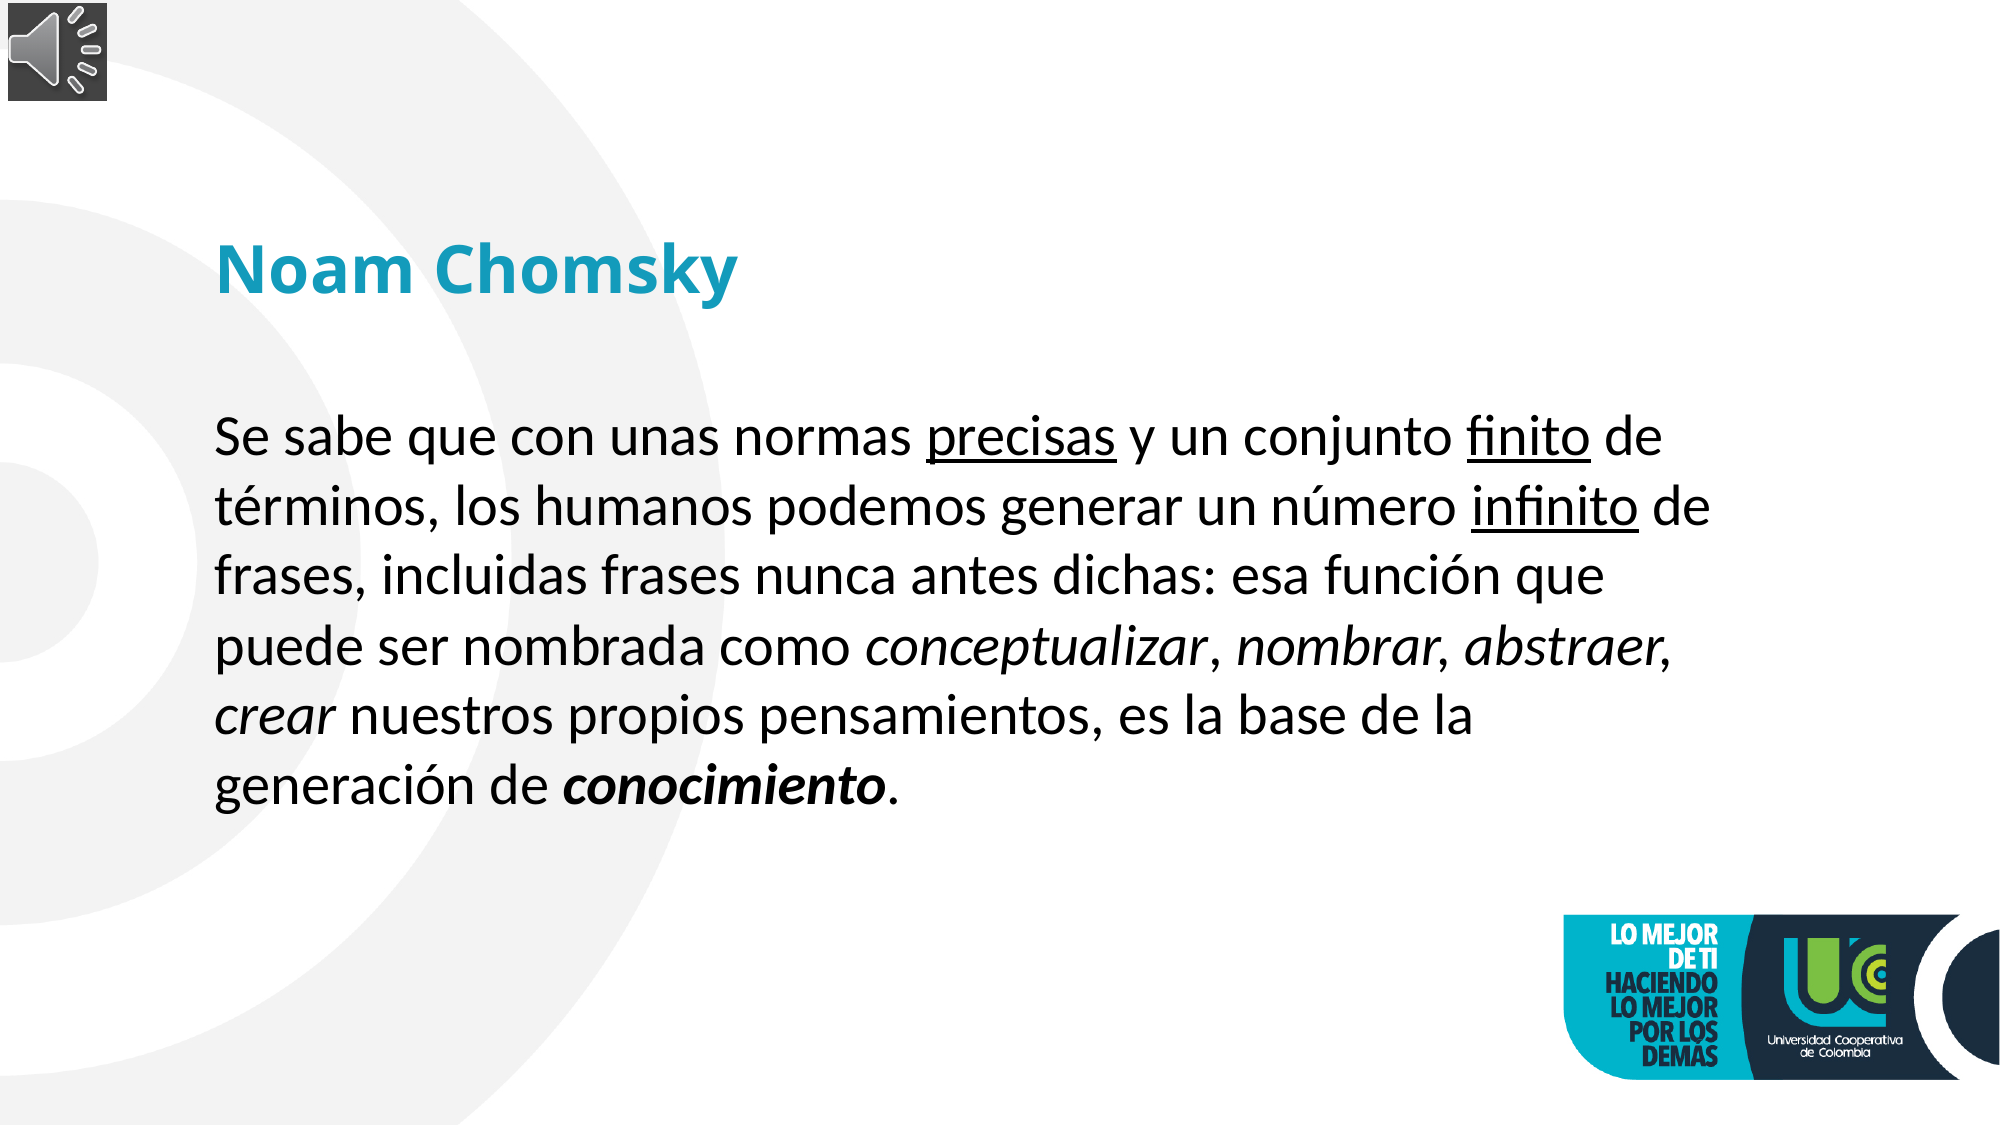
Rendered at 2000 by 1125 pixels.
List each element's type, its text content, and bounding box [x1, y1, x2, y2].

list Se sabe que con unas normas precisas y un conjunto finito de términos, los humanos podemos generar un número infinito de frases, incluidas frases nunca antes dichas: esa función que puede ser nombrada como conceptualizar, nombrar, abstraer, crear nuestros propios pensamientos, es la base de la generación de conocimiento. [198, 367, 1756, 846]
text_box Noam Chomsky [198, 172, 1059, 361]
picture [0, 0, 2000, 1125]
